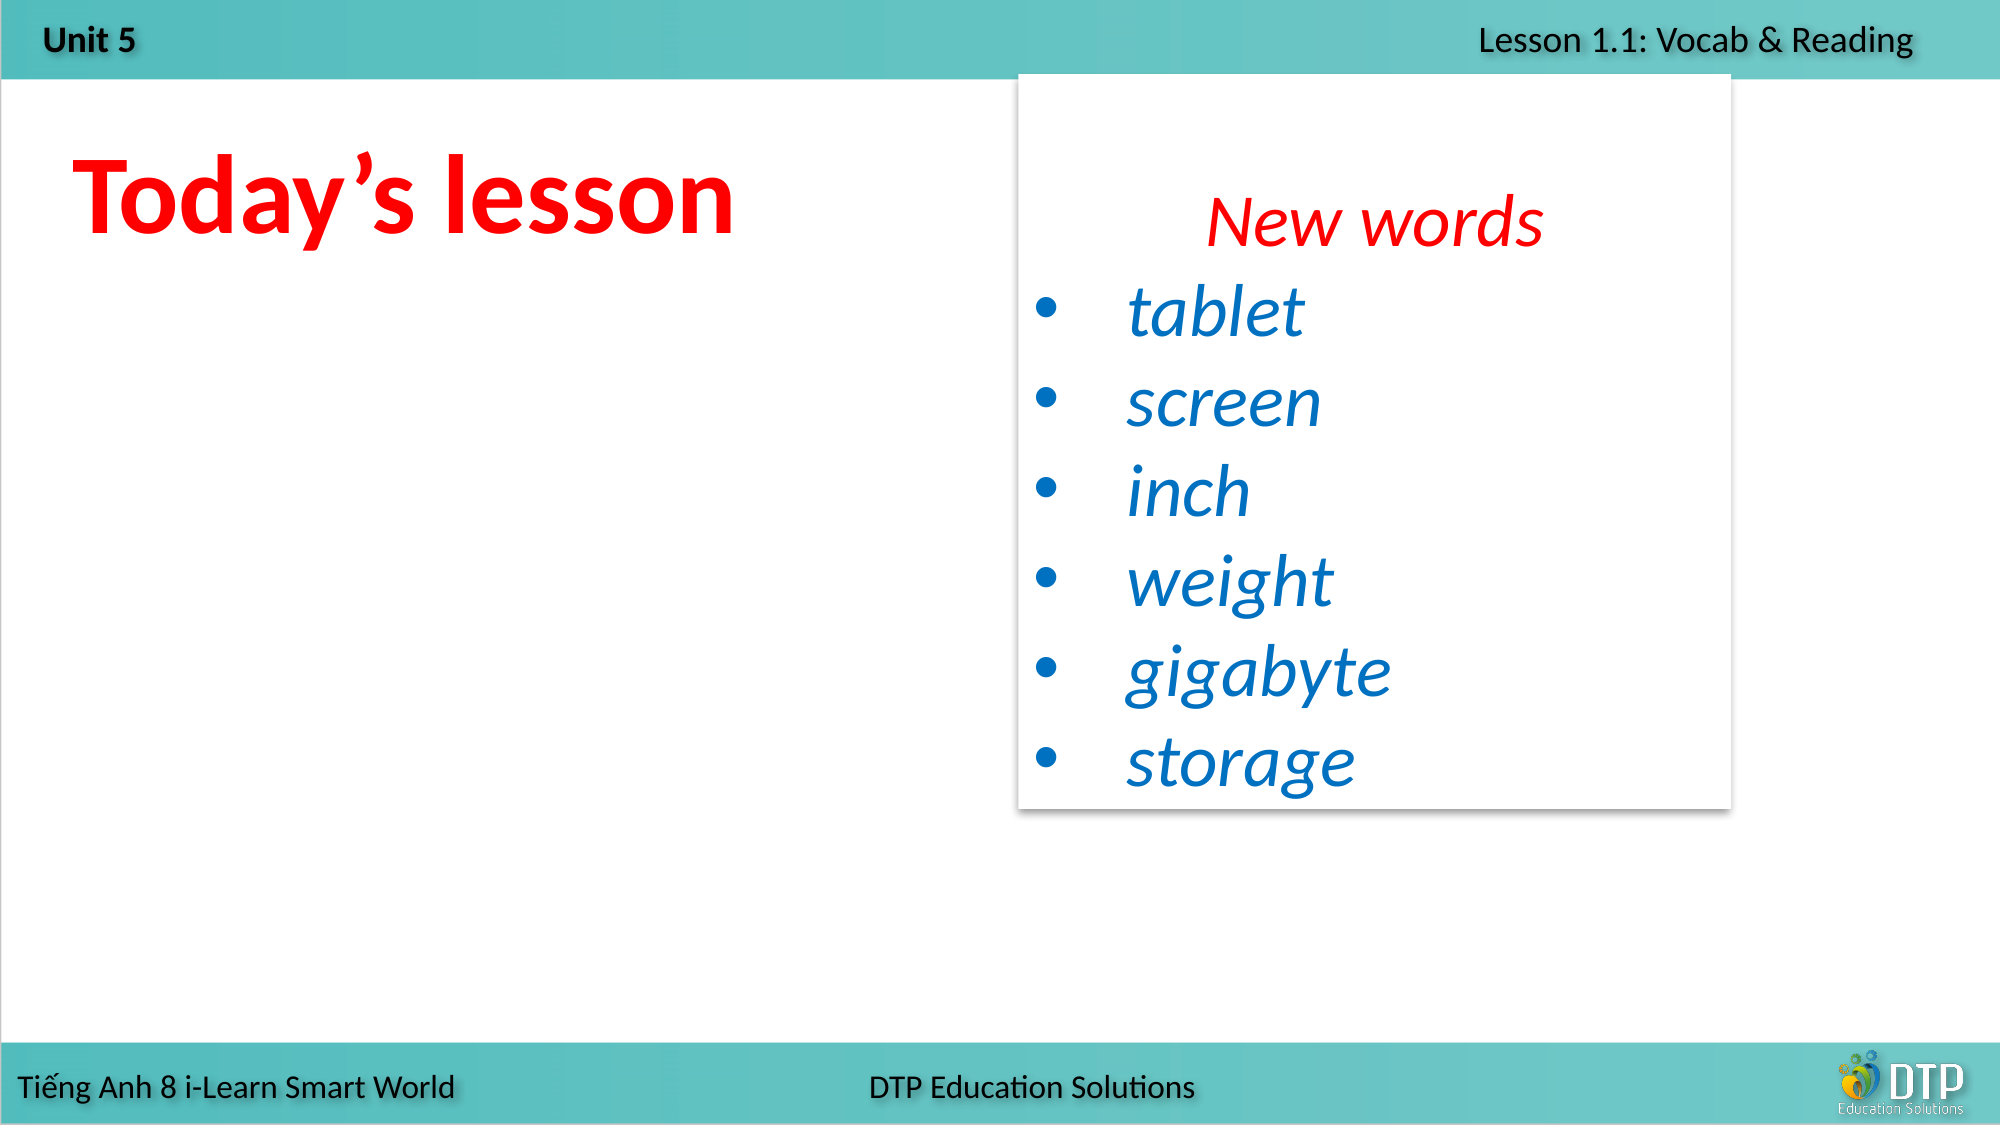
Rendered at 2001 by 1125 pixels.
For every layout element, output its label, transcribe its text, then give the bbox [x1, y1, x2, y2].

picture [0, 0, 2000, 1125]
text_box New words tablet screen inch weight gigabyte storage [1018, 74, 1732, 809]
text_box Today’s lesson [57, 113, 753, 264]
